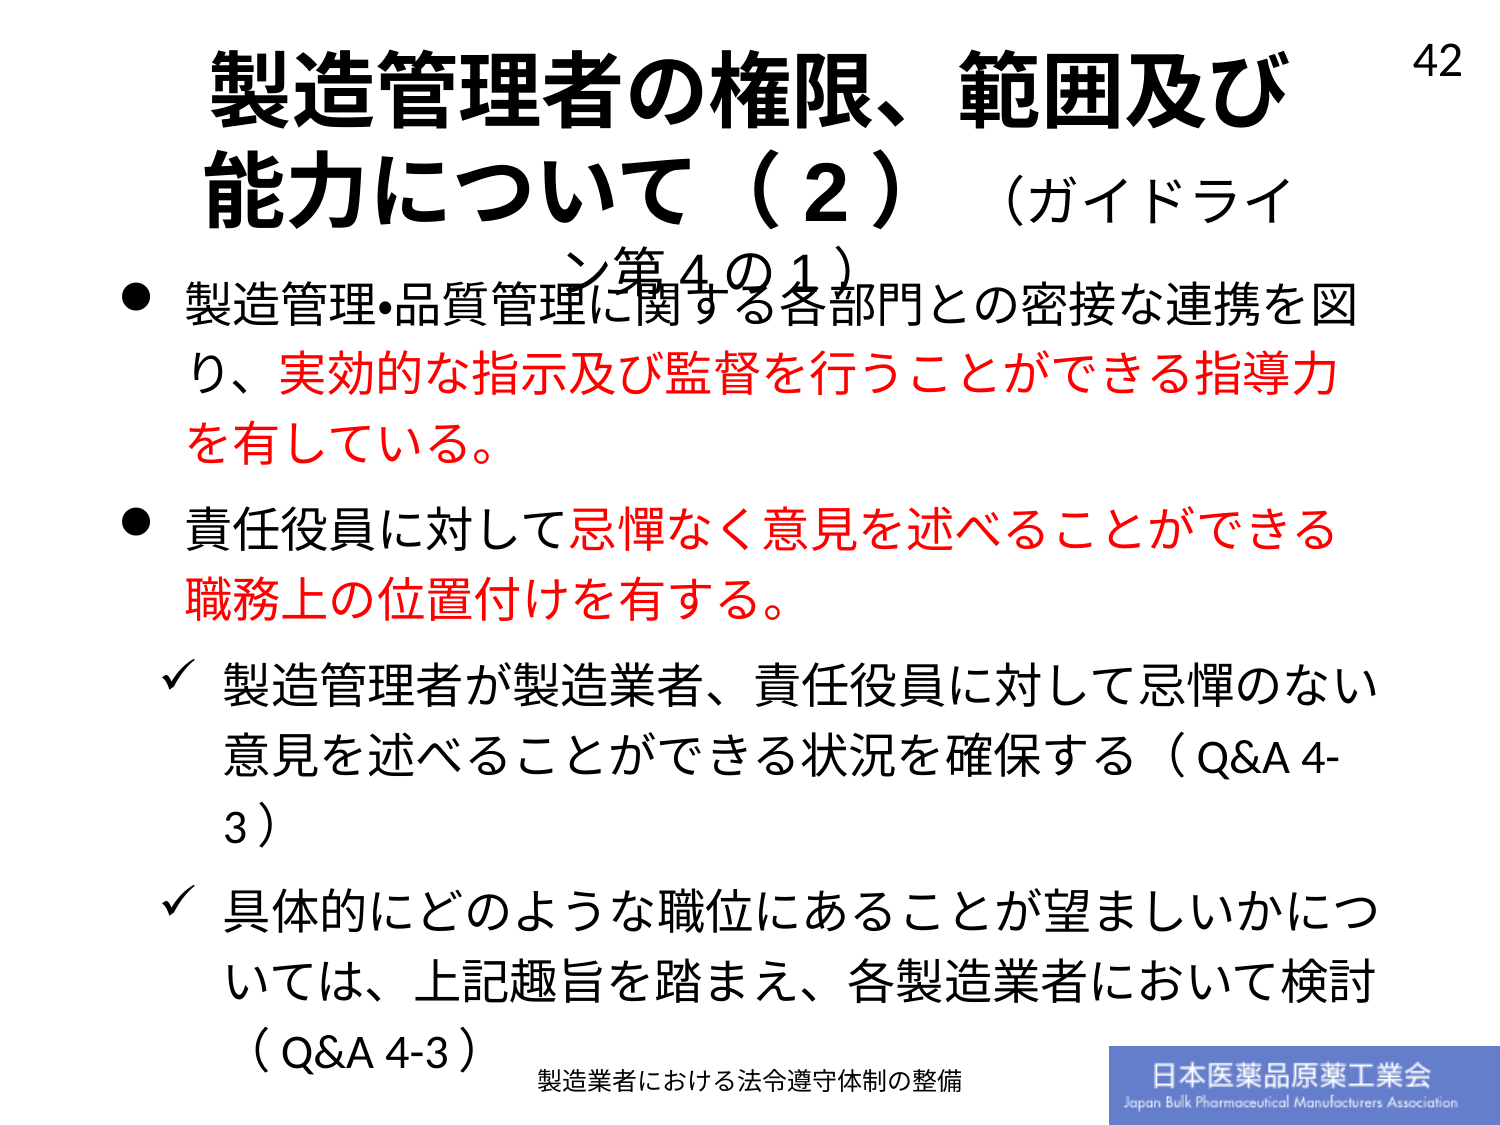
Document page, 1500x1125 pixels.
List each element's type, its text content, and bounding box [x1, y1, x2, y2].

footer 製造業者における法令遵守体制の整備 [496, 1053, 1004, 1114]
picture [1109, 1046, 1500, 1125]
list 製造管理・品質管理に関する各部門との密接な連携を図り、実効的な指示及び監督を行うことができる指導力を有している。 責任役員に対して忌憚なく意見を述べることができる職務上の位置付けを有する。 製造管理者が製造業者、責任役員に対して忌憚のない意見を述べることができる状況を確保する（Q&A 4-3） 具体的にどのような職位にあることが望ましいかについては、上記趣旨を踏まえ、各製造業者において検討 （Q&A 4-3） [103, 254, 1397, 1087]
text_box 製造管理者の権限、範囲及び能力について（2） （ガイドライン第4の1） [170, 30, 1330, 311]
